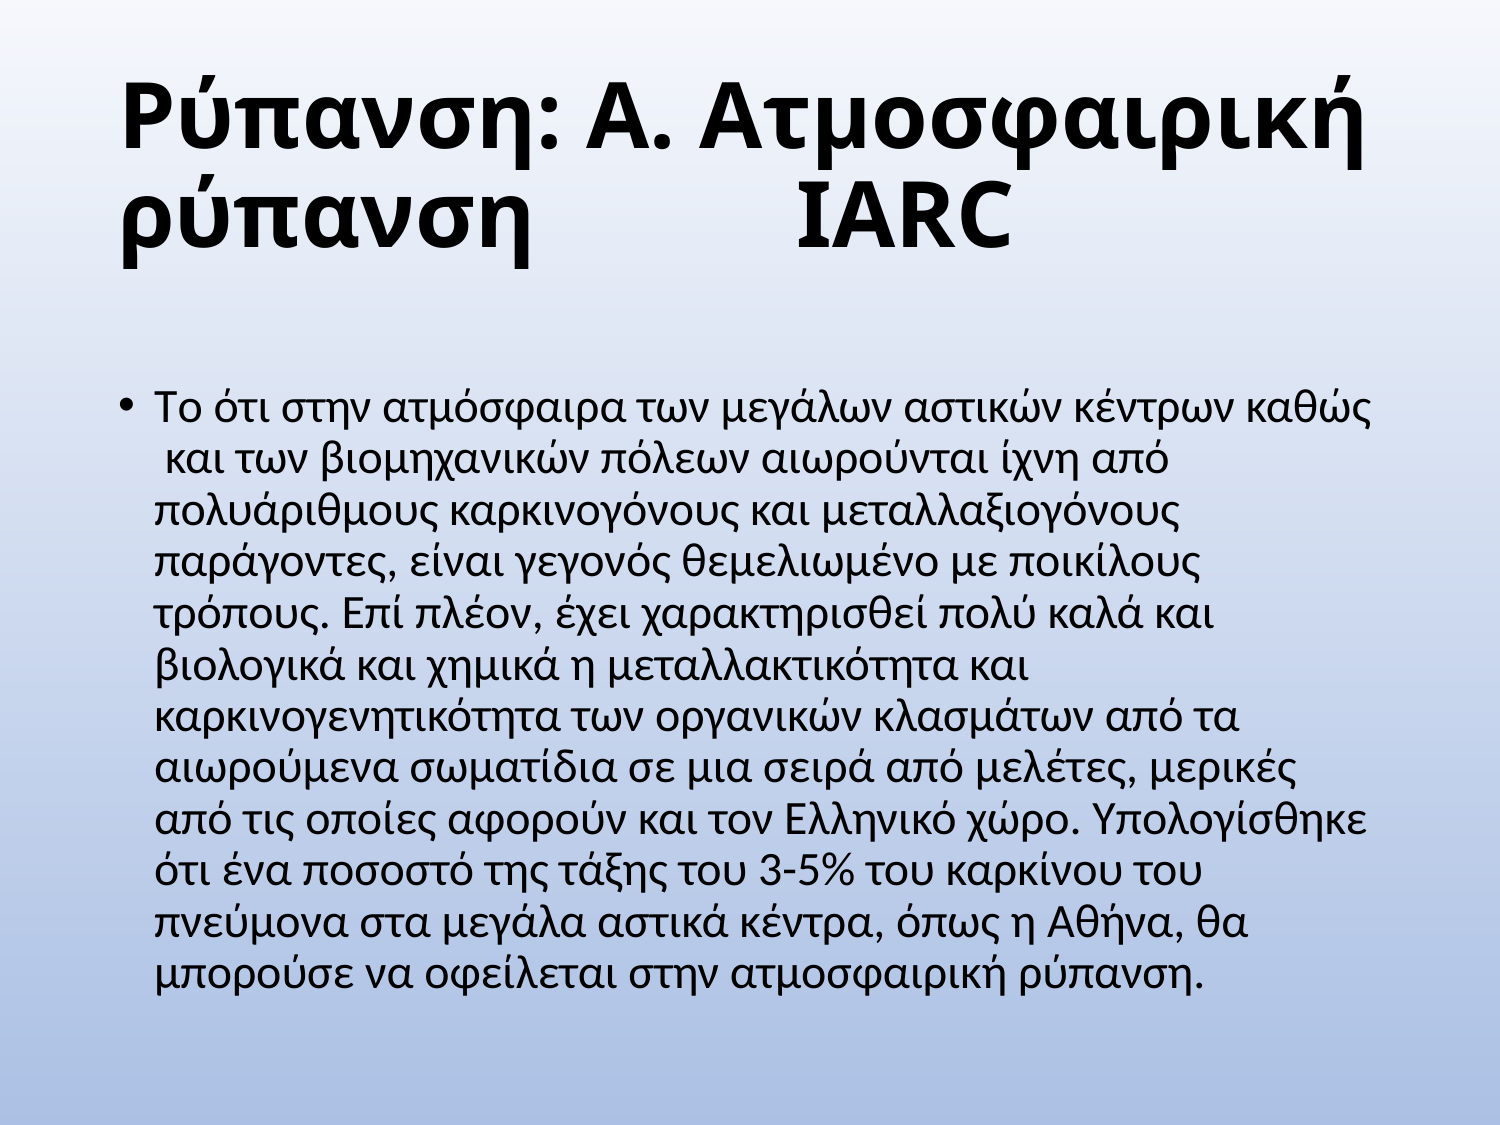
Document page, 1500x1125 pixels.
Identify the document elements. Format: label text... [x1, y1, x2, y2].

list Tο ότι στην ατμόσφαιρα των μεγάλων αστικών κέντρων καθώς και των βιομηχανικών πόλεων αιωρούνται ίχνη από πολυάριθμους καρκινογόνους και μεταλλαξιογόνους παράγοντες, είναι γεγονός θεμελιωμένο με ποικίλους τρόπους. Επί πλέον, έχει χαρακτηρισθεί πολύ καλά και βιολογικά και χημικά η μεταλλακτικότητα και καρκινογενητικότητα των οργανικών κλασμάτων από τα αιωρούμενα σωματίδια σε μια σειρά από μελέτες, μερικές από τις οποίες αφορούν και τον Ελληνικό χώρο. Υπολογίσθηκε ότι ένα ποσοστό της τάξης του 3-5% του καρκίνου του πνεύμονα στα μεγάλα αστικά κέντρα, όπως η Αθήνα, θα μπορούσε να οφείλεται στην ατμοσφαιρική ρύπανση. [103, 299, 1397, 1014]
title Ρύπανση: Α. Ατμοσφαιρική ρύπανση IARC [103, 59, 1397, 278]
